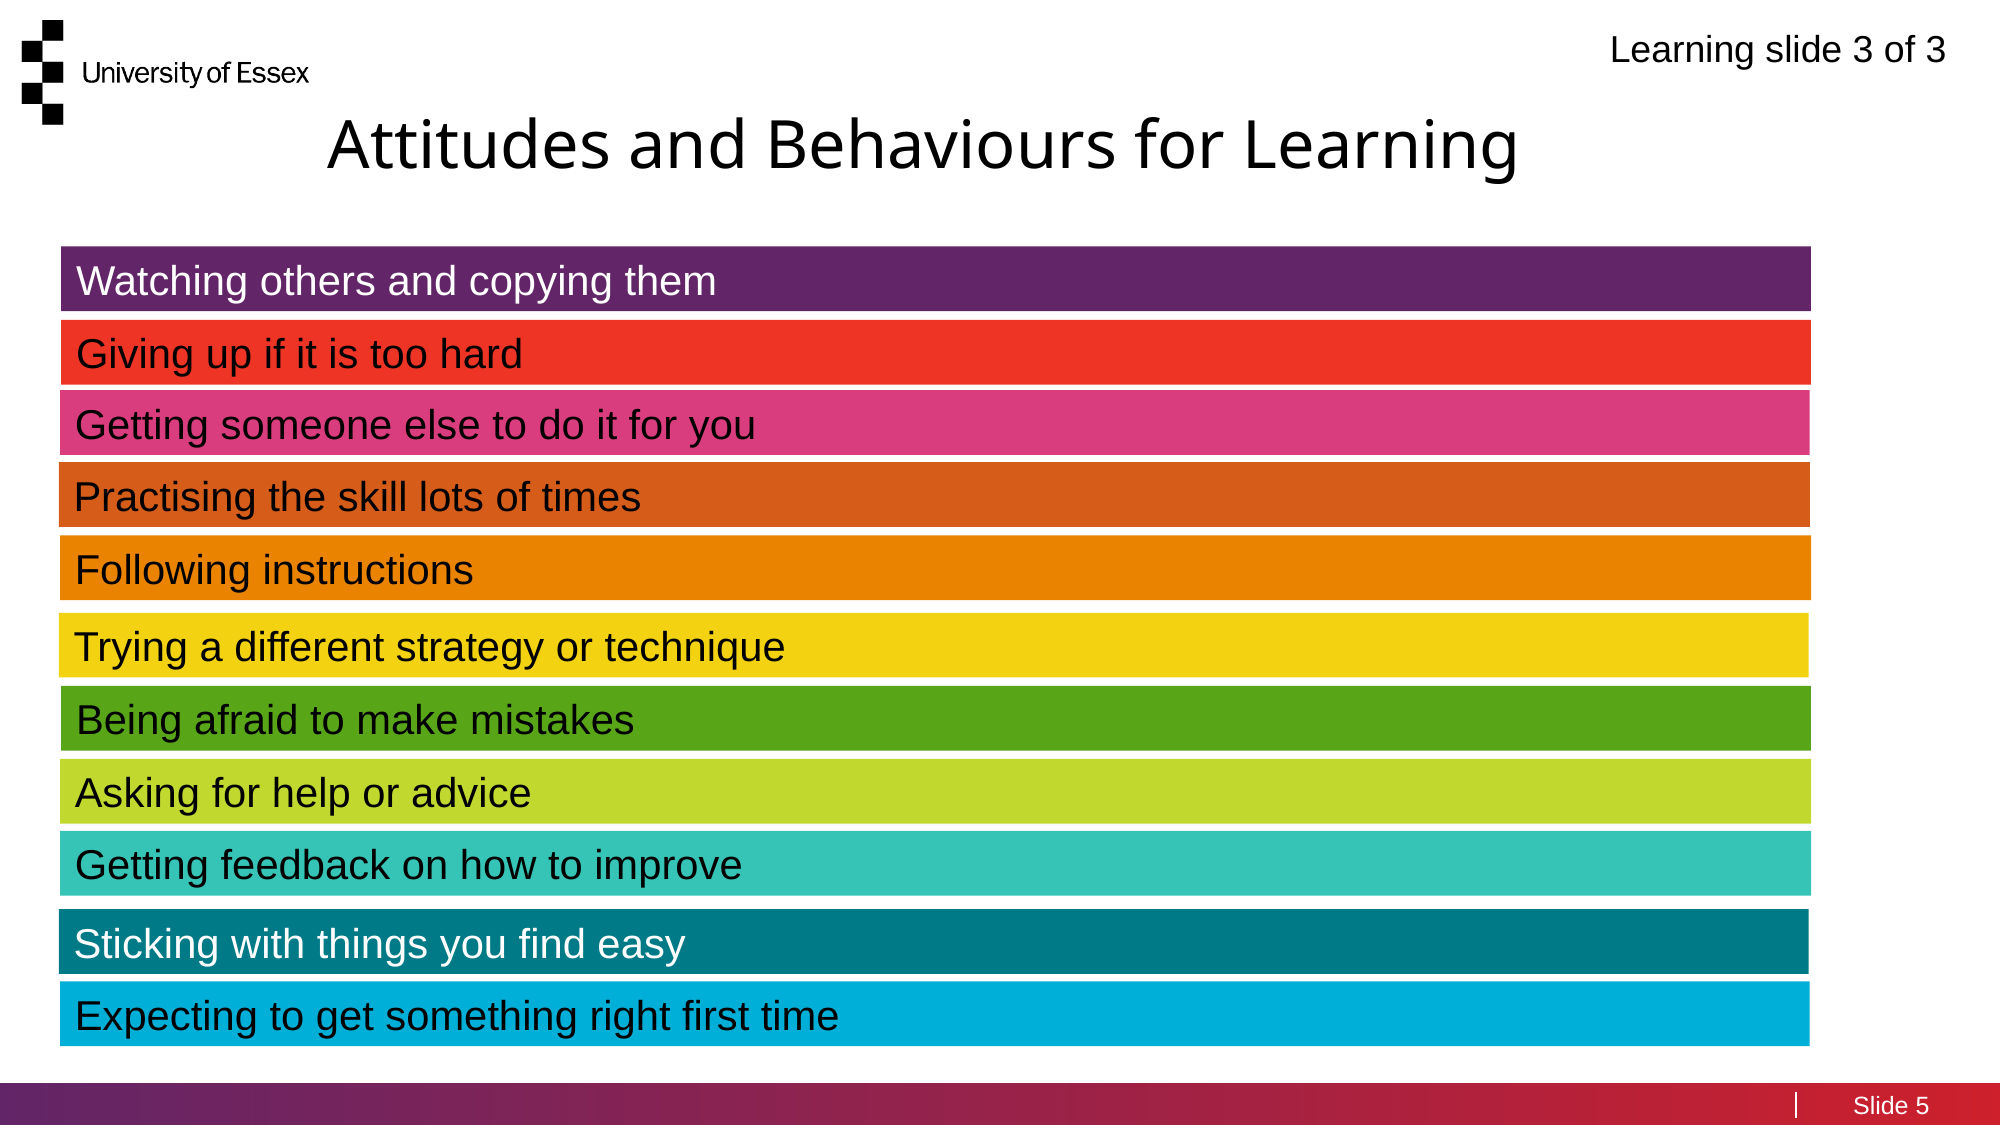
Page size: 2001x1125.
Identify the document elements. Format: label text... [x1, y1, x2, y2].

text_box Getting feedback on how to improve [60, 830, 1812, 896]
list Attitudes and Behaviours for Learning [326, 77, 1791, 280]
text_box Being afraid to make mistakes [61, 685, 1811, 751]
text_box Practising the skill lots of times [58, 462, 1810, 527]
slide_number 5 [1915, 1083, 1966, 1125]
text_box Learning slide 3 of 3 [1594, 17, 2000, 77]
text_box Getting someone else to do it for you [60, 390, 1810, 455]
picture [0, 0, 330, 146]
text_box Trying a different strategy or technique [58, 612, 1809, 678]
text_box Asking for help or advice [60, 758, 1812, 824]
text_box Following instructions [60, 535, 1812, 601]
text_box Giving up if it is too hard [61, 319, 1811, 385]
text_box Watching others and copying them [61, 246, 1811, 312]
text_box Expecting to get something right first time [60, 981, 1810, 1047]
list [60, 379, 1966, 1116]
text_box Sticking with things you find easy [58, 909, 1809, 974]
